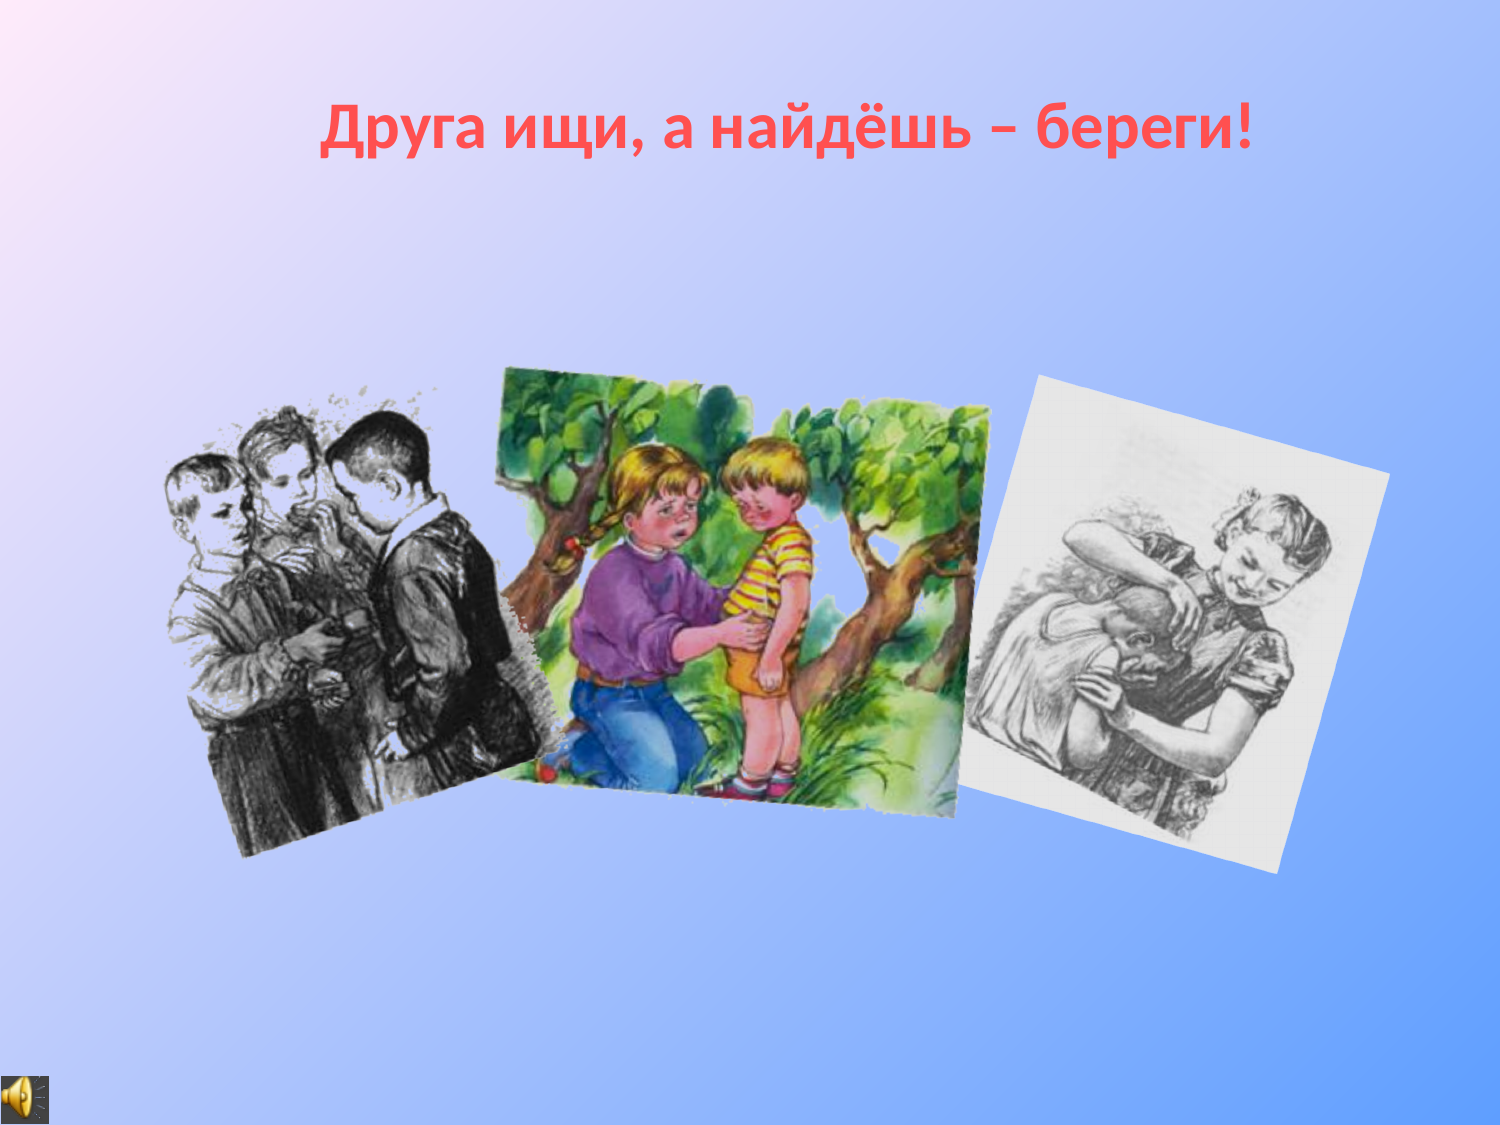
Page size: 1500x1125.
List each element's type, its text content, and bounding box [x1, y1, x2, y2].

picture [136, 344, 1389, 873]
picture [0, 1074, 51, 1125]
picture [187, 844, 359, 851]
title Друга ищи, а найдёшь – береги! [222, 93, 1355, 151]
